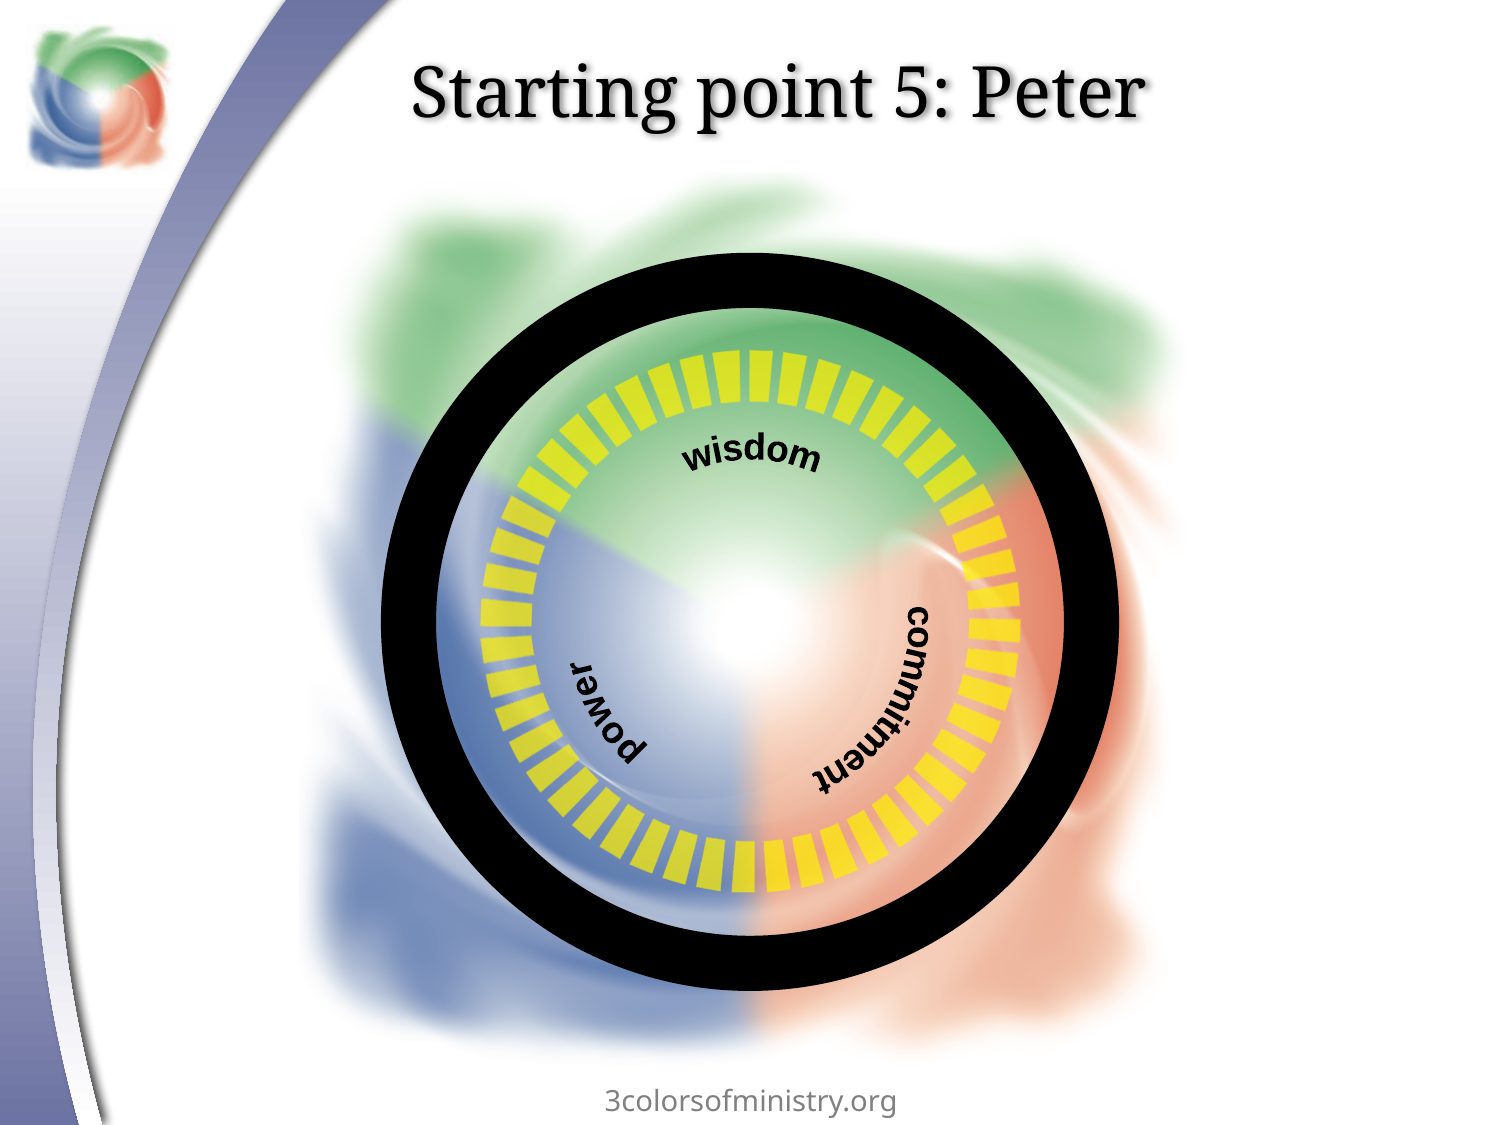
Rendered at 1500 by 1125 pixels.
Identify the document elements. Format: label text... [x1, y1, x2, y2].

footer 3colorsofministry.org [513, 1082, 989, 1125]
picture [26, 24, 175, 174]
picture [299, 172, 1202, 1075]
title Starting point 5: Peter [395, 0, 1500, 179]
